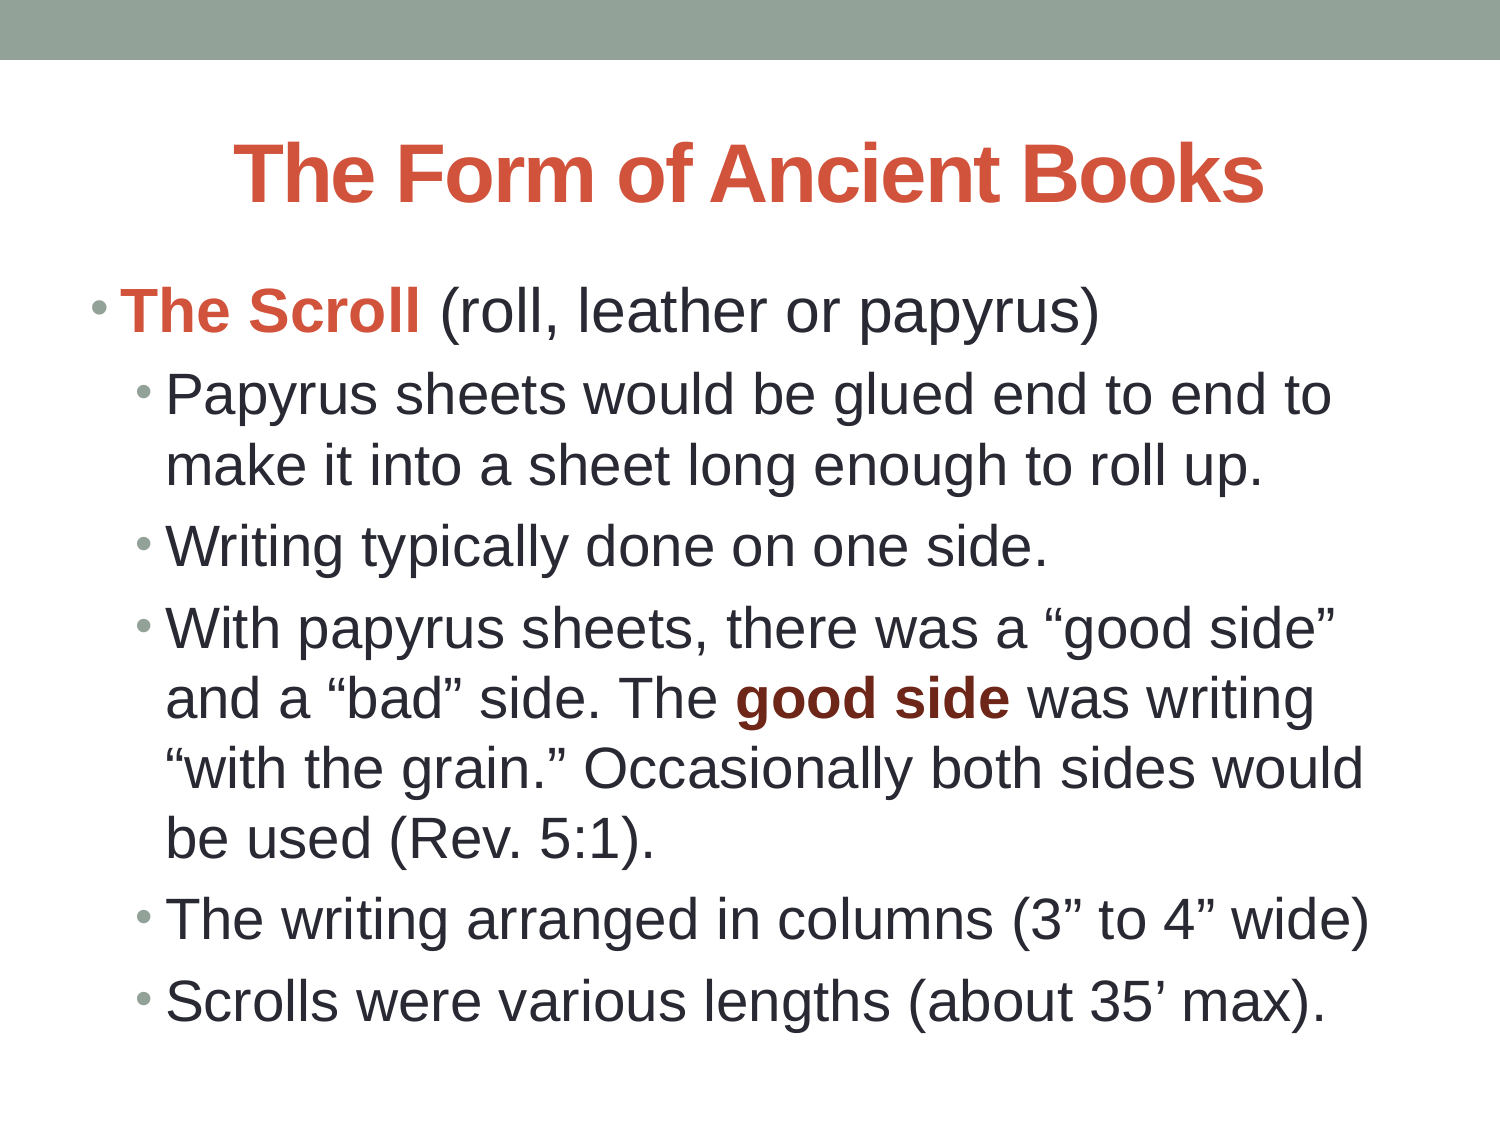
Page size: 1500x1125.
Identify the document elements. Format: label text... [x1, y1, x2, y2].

title The Form of Ancient Books [75, 87, 1425, 250]
list The Scroll (roll, leather or papyrus) Papyrus sheets would be glued end to end to make it into a sheet long enough to roll up. Writing typically done on one side. With papyrus sheets, there was a “good side” and a “bad” side. The good side was writing “with the grain.” Occasionally both sides would be used (Rev. 5:1). The writing arranged in columns (3” to 4” wide) Scrolls were various lengths (about 35’ max). [75, 262, 1425, 1063]
